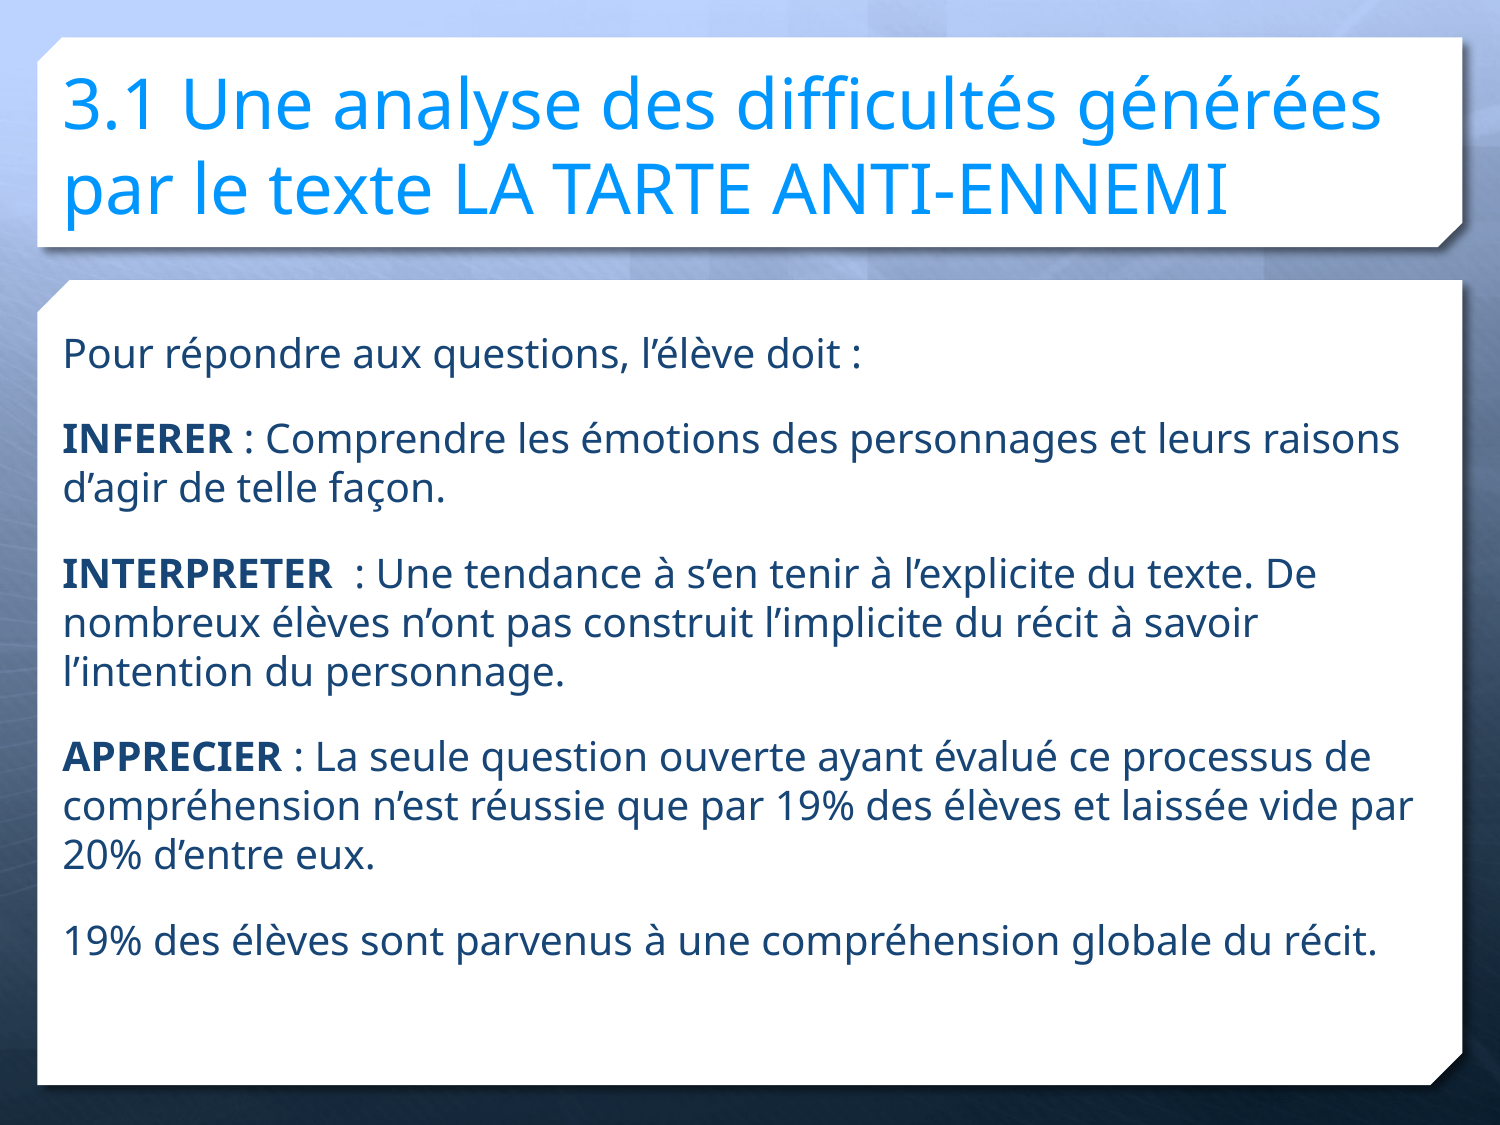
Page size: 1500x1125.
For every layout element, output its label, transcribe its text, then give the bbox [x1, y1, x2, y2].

title 3.1 Une analyse des difficultés générées par le texte LA TARTE ANTI-ENNEMI [47, 48, 1435, 236]
list Pour répondre aux questions, l’élève doit : INFERER : Comprendre les émotions des personnages et leurs raisons d’agir de telle façon. INTERPRETER : Une tendance à s’en tenir à l’explicite du texte. De nombreux élèves n’ont pas construit l’implicite du récit à savoir l’intention du personnage. APPRECIER : La seule question ouverte ayant évalué ce processus de compréhension n’est réussie que par 19% des élèves et laissée vide par 20% d’entre eux. 19% des élèves sont parvenus à une compréhension globale du récit. [47, 319, 1435, 978]
